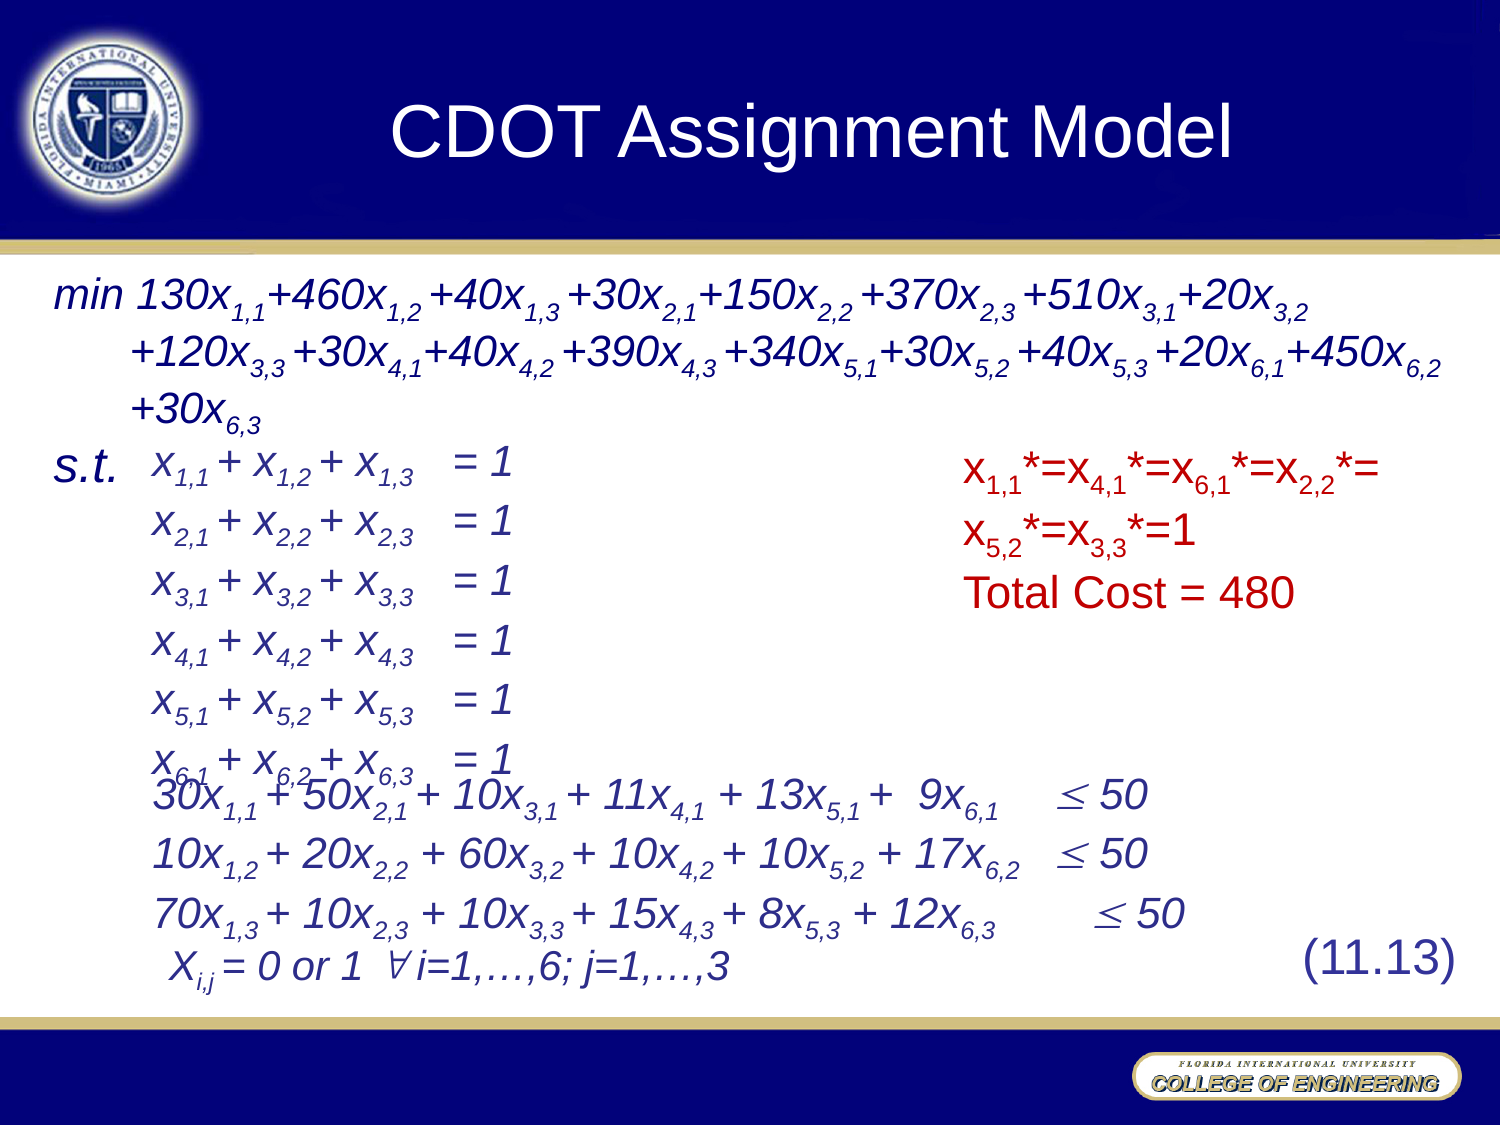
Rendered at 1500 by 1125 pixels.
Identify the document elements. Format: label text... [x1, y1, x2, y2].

picture [0, 0, 1500, 1125]
list min 130x1,1+460x1,2 +40x1,3 +30x2,1+150x2,2 +370x2,3 +510x3,1+20x3,2 +120x3,3 +30x4,1+40x4,2 +390x4,3 +340x5,1+30x5,2 +40x5,3 +20x6,1+450x6,2 +30x6,3 s.t. [38, 258, 1469, 1033]
title CDOT Assignment Model [199, 44, 1426, 212]
text_box 30x1,1 + 50x2,1 + 10x3,1 + 11x4,1 + 13x5,1 + 9x6,1  50 10x1,2 + 20x2,2 + 60x3,2 + 10x4,2 + 10x5,2 + 17x6,2  50 70x1,3 + 10x2,3 + 10x3,3 + 15x4,3 + 8x5,3 + 12x6,3  50 [137, 758, 1360, 952]
text_box Xi,j = 0 or 1  i=1,…,6; j=1,…,3 [154, 952, 745, 1003]
text_box (11.13) [1276, 916, 1483, 992]
text_box x1,1*=x4,1*=x6,1*=x2,2*= x5,2*=x3,3*=1 Total Cost = 480 [948, 429, 1483, 625]
text_box x1,1 + x1,2 + x1,3 = 1 x2,1 + x2,2 + x2,3 = 1 x3,1 + x3,2 + x3,3 = 1 x4,1 + x4,2 + x4,3 = 1 x5,1 + x5,2 + x5,3 = 1 x6,1 + x6,2 + x6,3 = 1 [137, 424, 570, 758]
